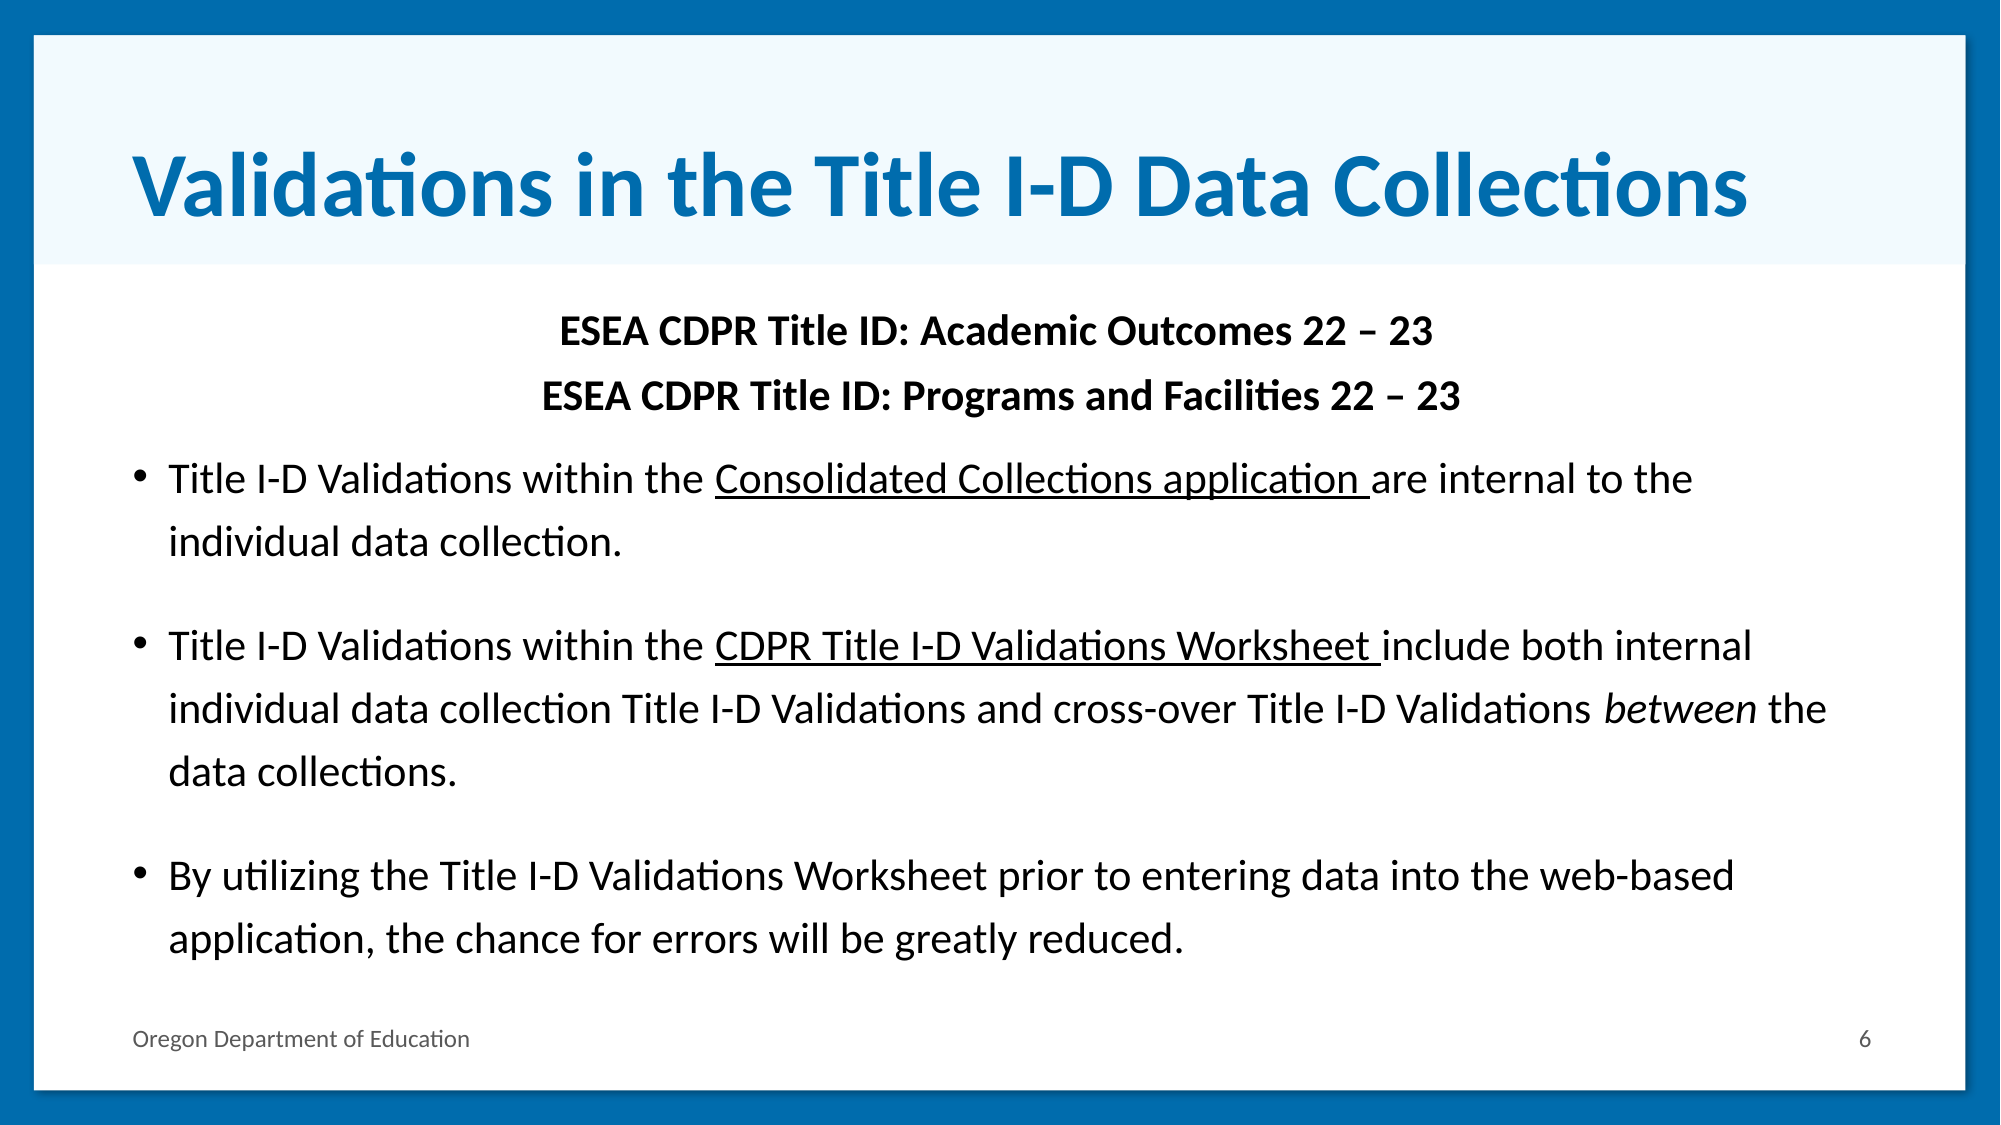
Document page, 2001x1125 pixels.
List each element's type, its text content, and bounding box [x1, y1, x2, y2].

slide_number 6 [1412, 1007, 1887, 1068]
footer Oregon Department of Education [117, 1007, 588, 1068]
title Validations in the Title I-D Data Collections [117, 75, 1887, 244]
list ESEA CDPR Title ID: Academic Outcomes 22 – 23 ESEA CDPR Title ID: Programs and Facilities 22 – 23 Title I-D Validations within the Consolidated Collections application are internal to the individual data collection. Title I-D Validations within the CDPR Title I-D Validations Worksheet include both internal individual data collection Title I-D Validations and cross-over Title I-D Validations between the data collections. By utilizing the Title I-D Validations Worksheet prior to entering data into the web-based application, the chance for errors will be greatly reduced. [117, 299, 1887, 974]
